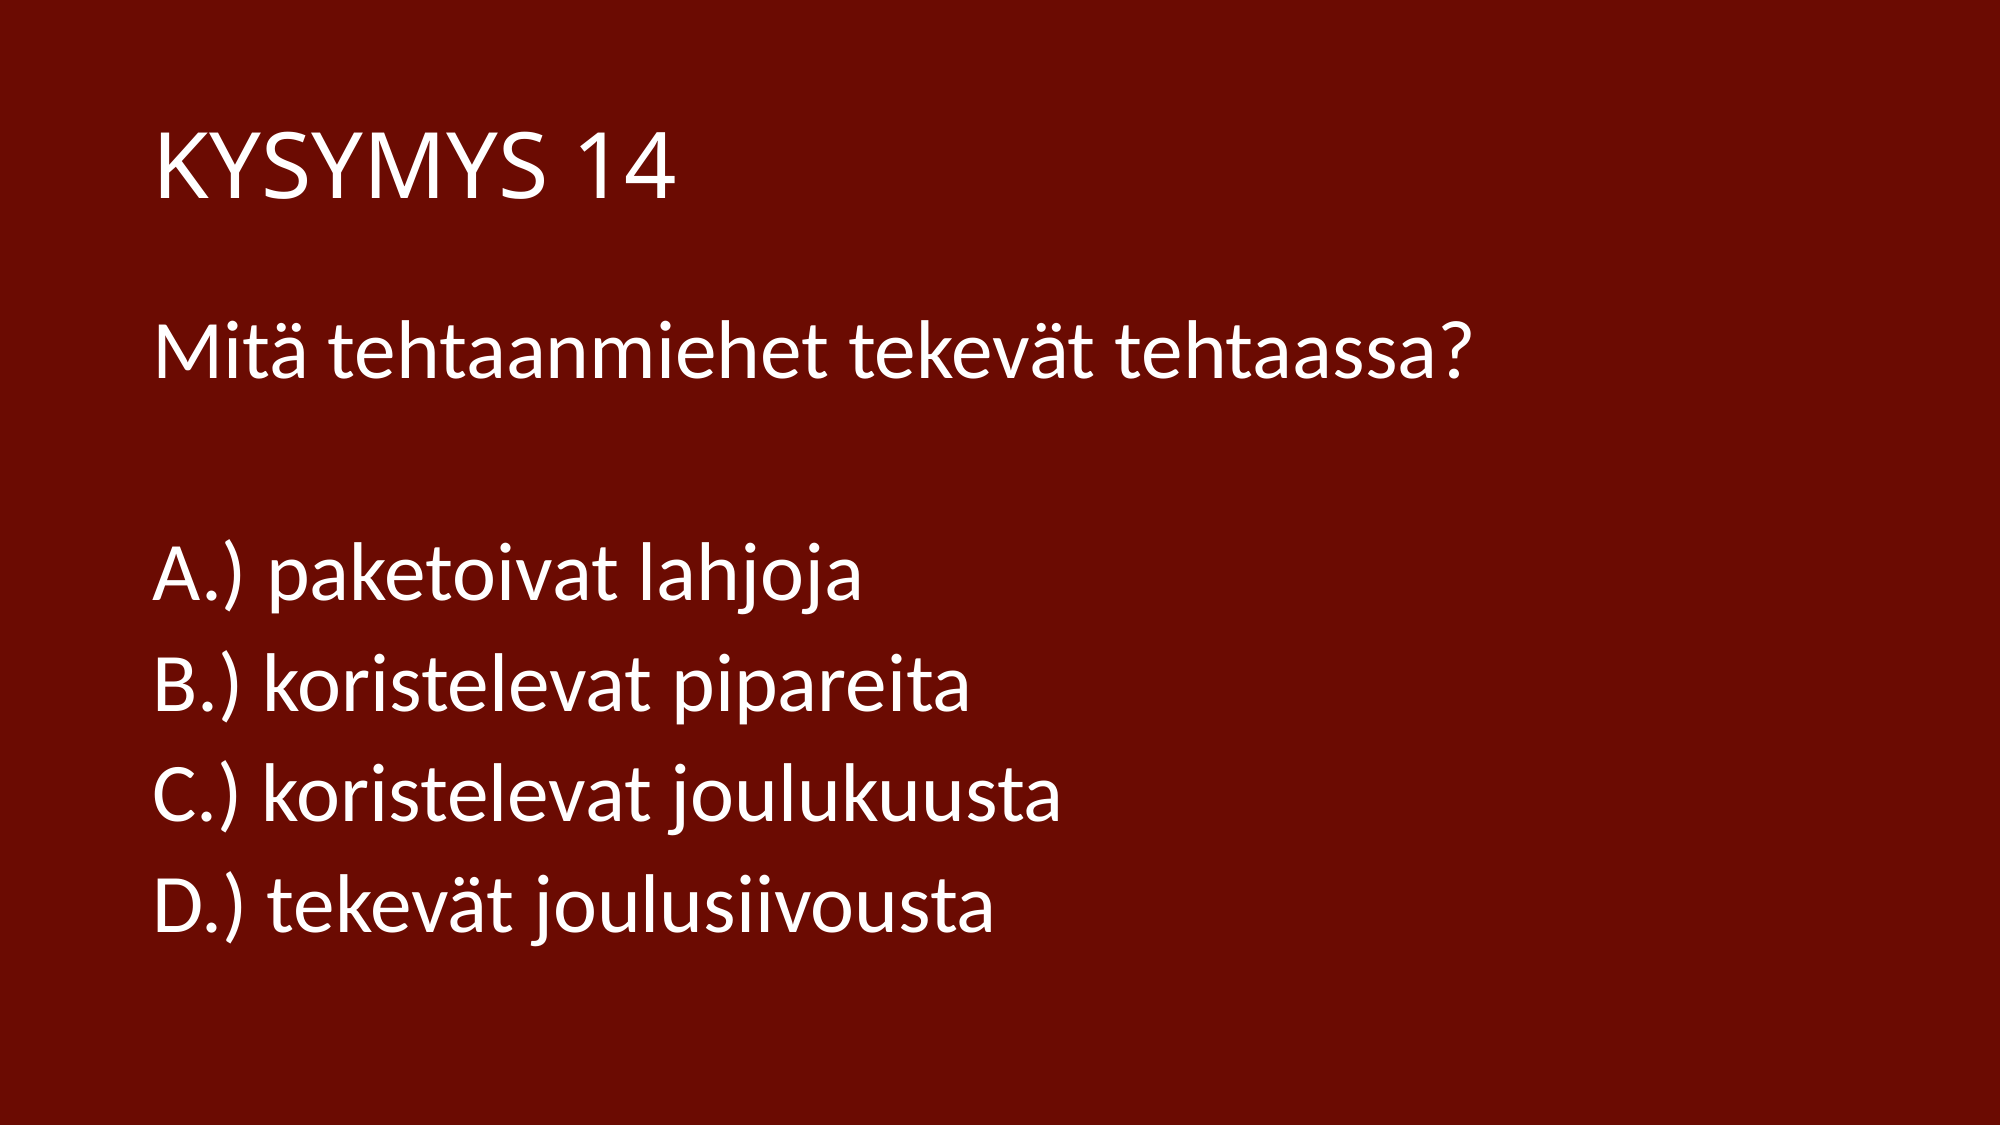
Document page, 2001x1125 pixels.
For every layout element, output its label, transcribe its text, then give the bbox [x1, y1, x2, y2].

title KYSYMYS 14 [137, 59, 1863, 278]
list Mitä tehtaanmiehet tekevät tehtaassa? A.) paketoivat lahjoja B.) koristelevat pipareita C.) koristelevat joulukuusta D.) tekevät joulusiivousta [137, 299, 1863, 1014]
